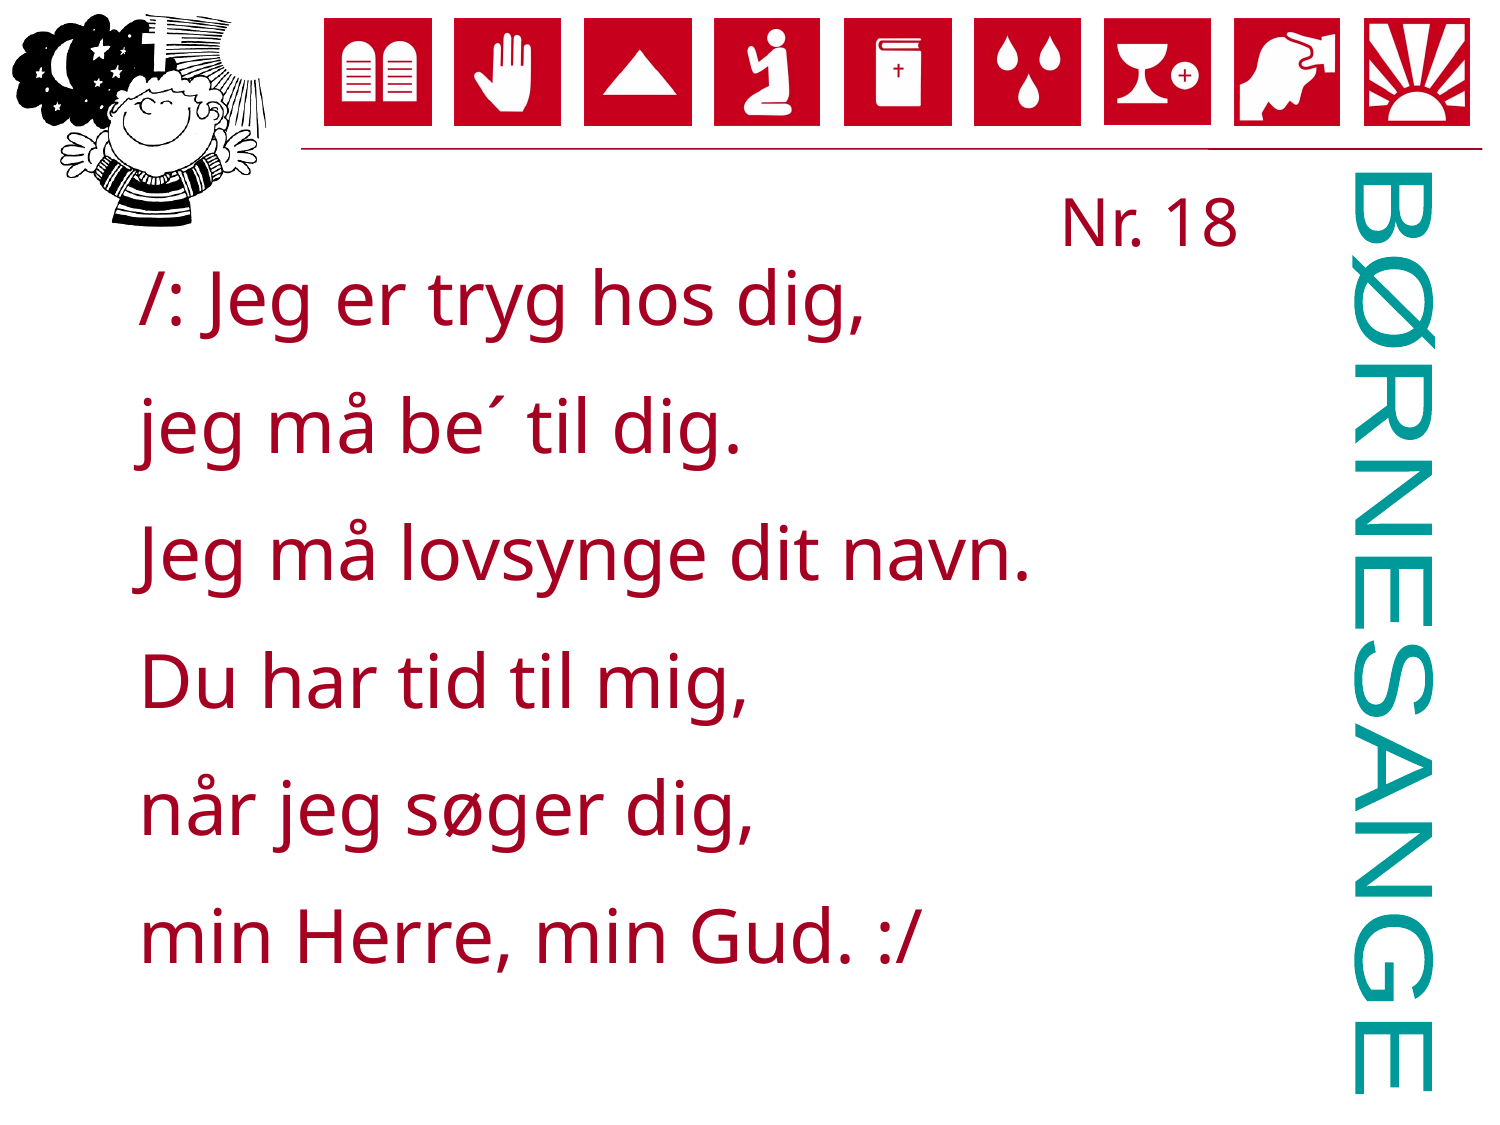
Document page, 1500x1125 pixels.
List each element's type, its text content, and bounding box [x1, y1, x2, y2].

picture [974, 18, 1082, 126]
picture [324, 18, 432, 126]
picture [584, 18, 692, 126]
picture [1104, 18, 1212, 125]
text_box /: Jeg er tryg hos dig, jeg må be´ til dig. Jeg må lovsynge dit navn. Du har tid til mig, når jeg søger dig, min Herre, min Gud. :/ [123, 243, 1329, 986]
picture [0, 3, 278, 236]
picture [714, 18, 821, 126]
picture [1364, 18, 1470, 126]
picture [844, 18, 952, 127]
text_box Nr. 18 [1045, 172, 1306, 243]
picture [454, 18, 561, 126]
picture [1234, 18, 1340, 126]
